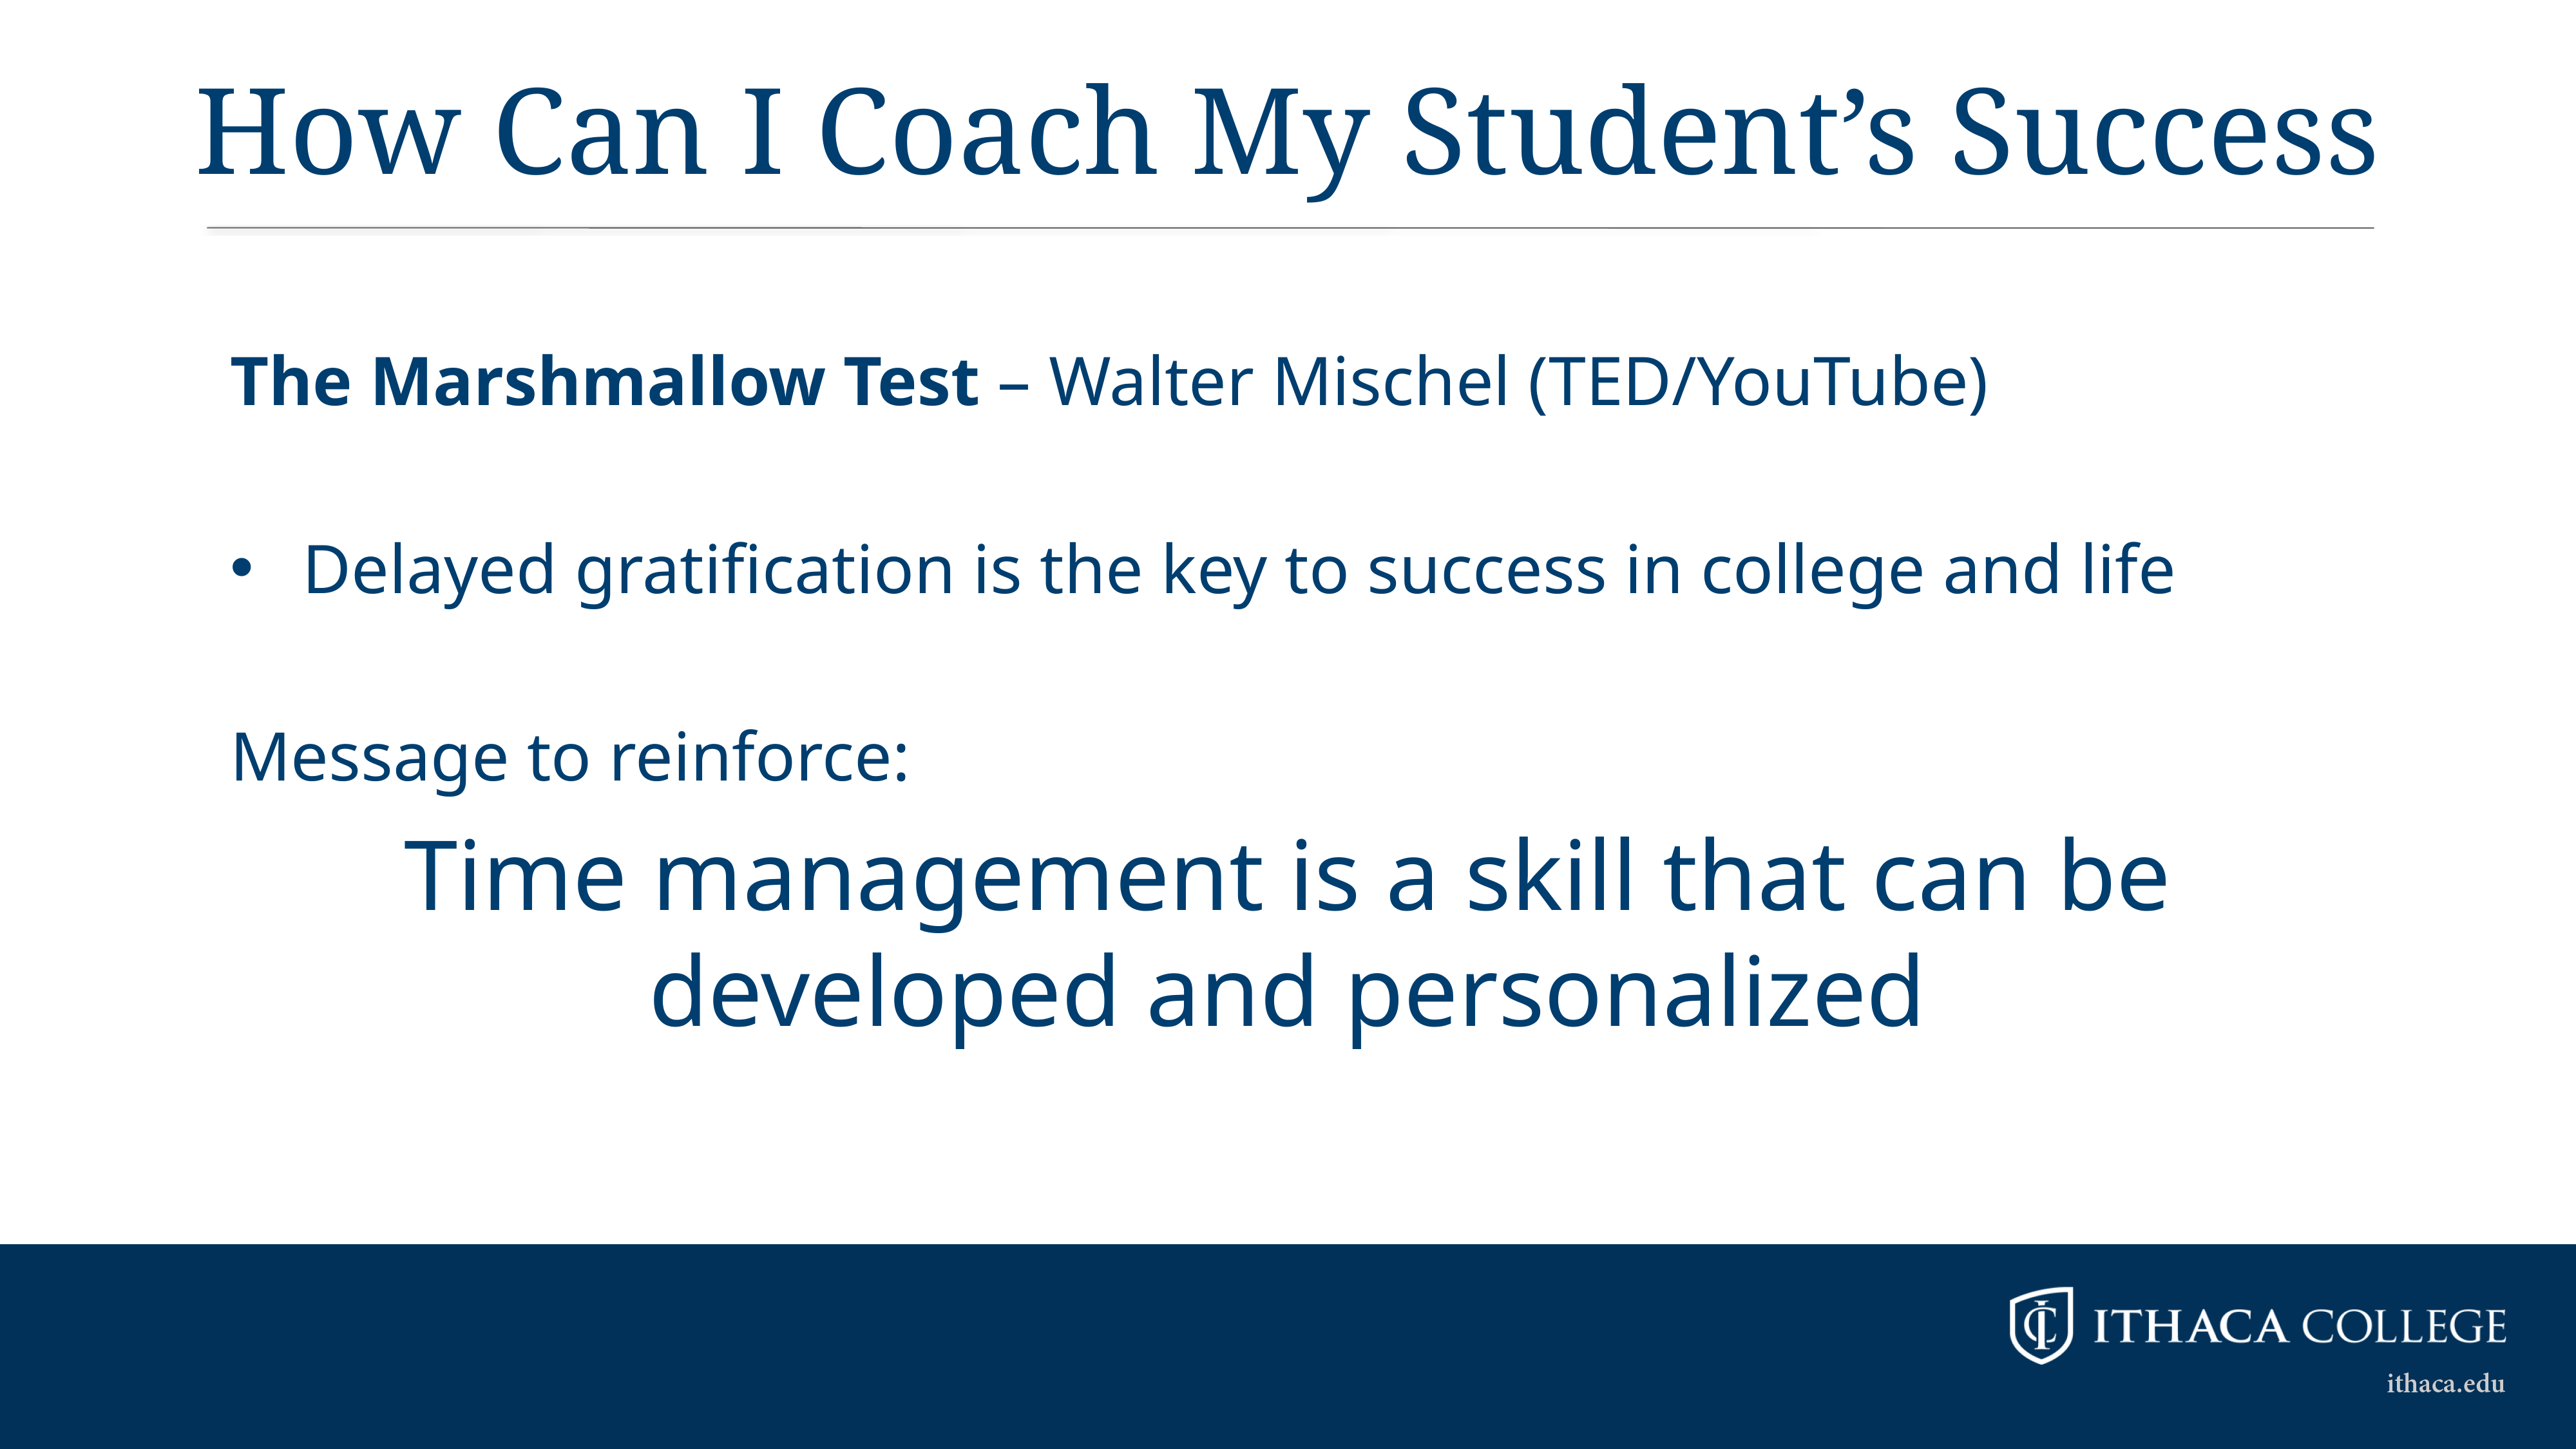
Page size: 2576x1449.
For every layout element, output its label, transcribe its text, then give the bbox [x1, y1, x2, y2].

title How Can I Coach My Student’s Success [128, 43, 2447, 211]
picture [0, 0, 2576, 1449]
list The Marshmallow Test – Walter Mischel (TED/YouTube) Delayed gratification is the key to success in college and life Message to reinforce: Time management is a skill that can be developed and personalized [207, 327, 2369, 1145]
